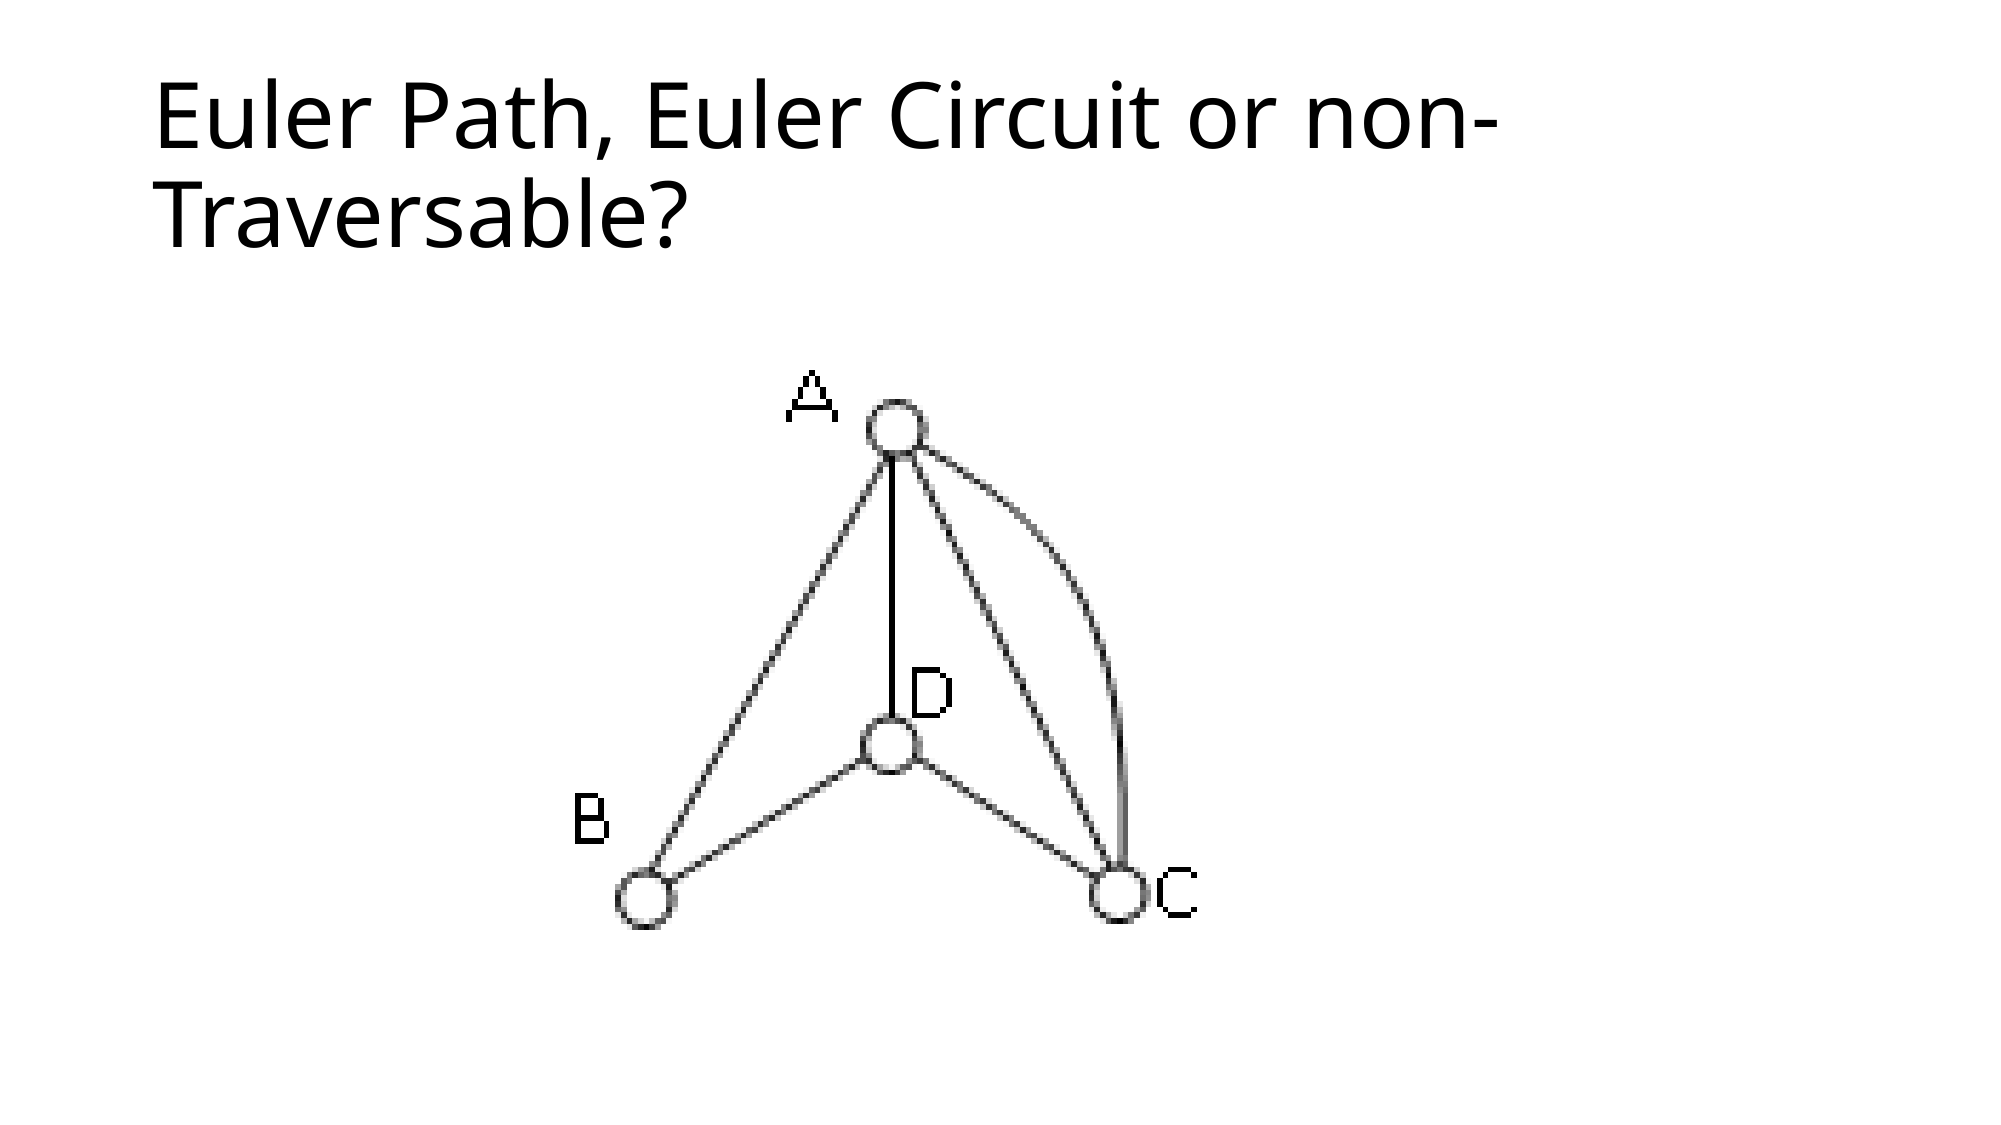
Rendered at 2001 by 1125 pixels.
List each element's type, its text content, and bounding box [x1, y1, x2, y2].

title Euler Path, Euler Circuit or non-Traversable? [137, 59, 1863, 278]
picture [570, 348, 1243, 970]
